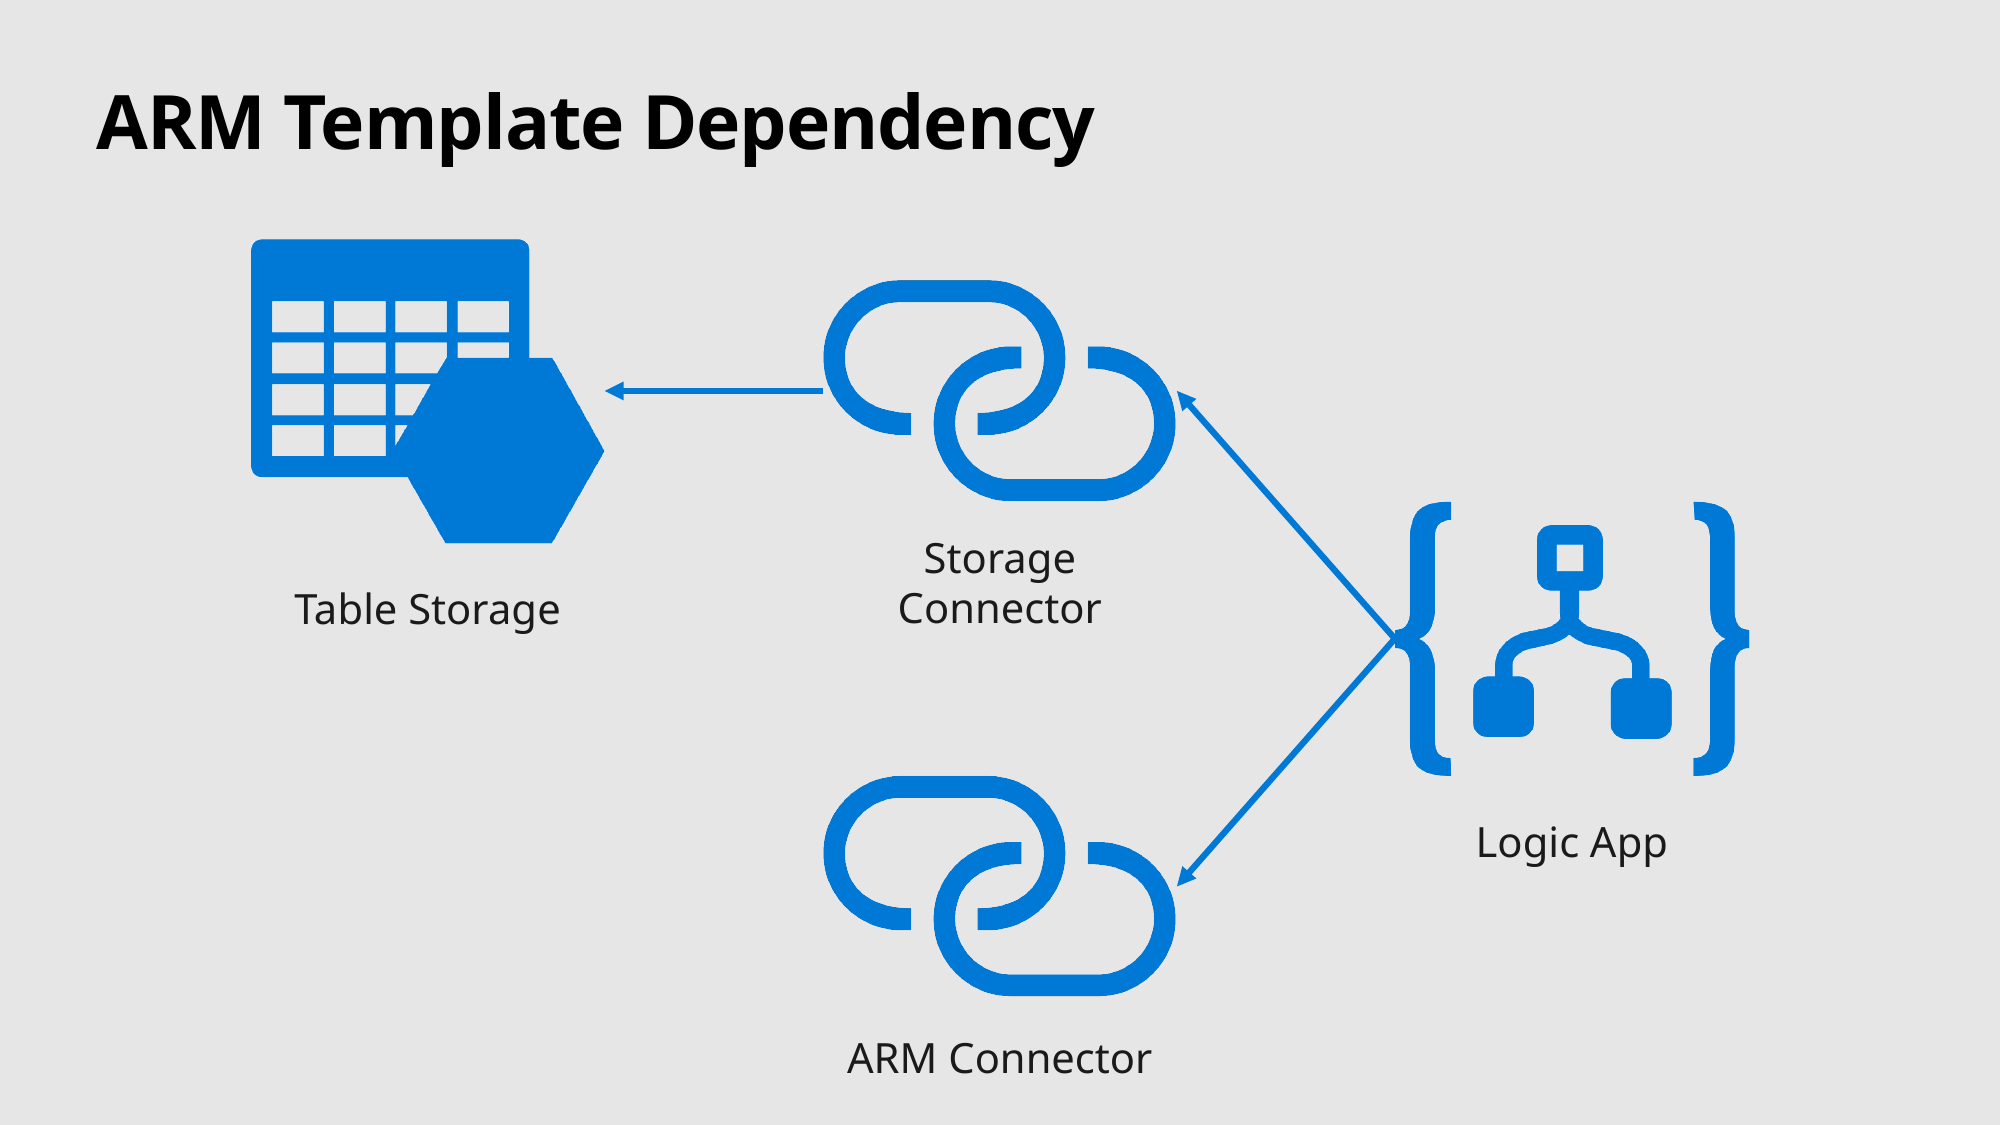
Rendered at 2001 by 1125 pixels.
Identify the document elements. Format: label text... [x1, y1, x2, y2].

picture [250, 213, 604, 569]
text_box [820, 709, 1179, 1083]
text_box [604, 213, 1179, 583]
title ARM Template Dependency [96, 75, 1904, 166]
text_box Table Storage [276, 582, 580, 633]
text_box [1176, 390, 1750, 887]
